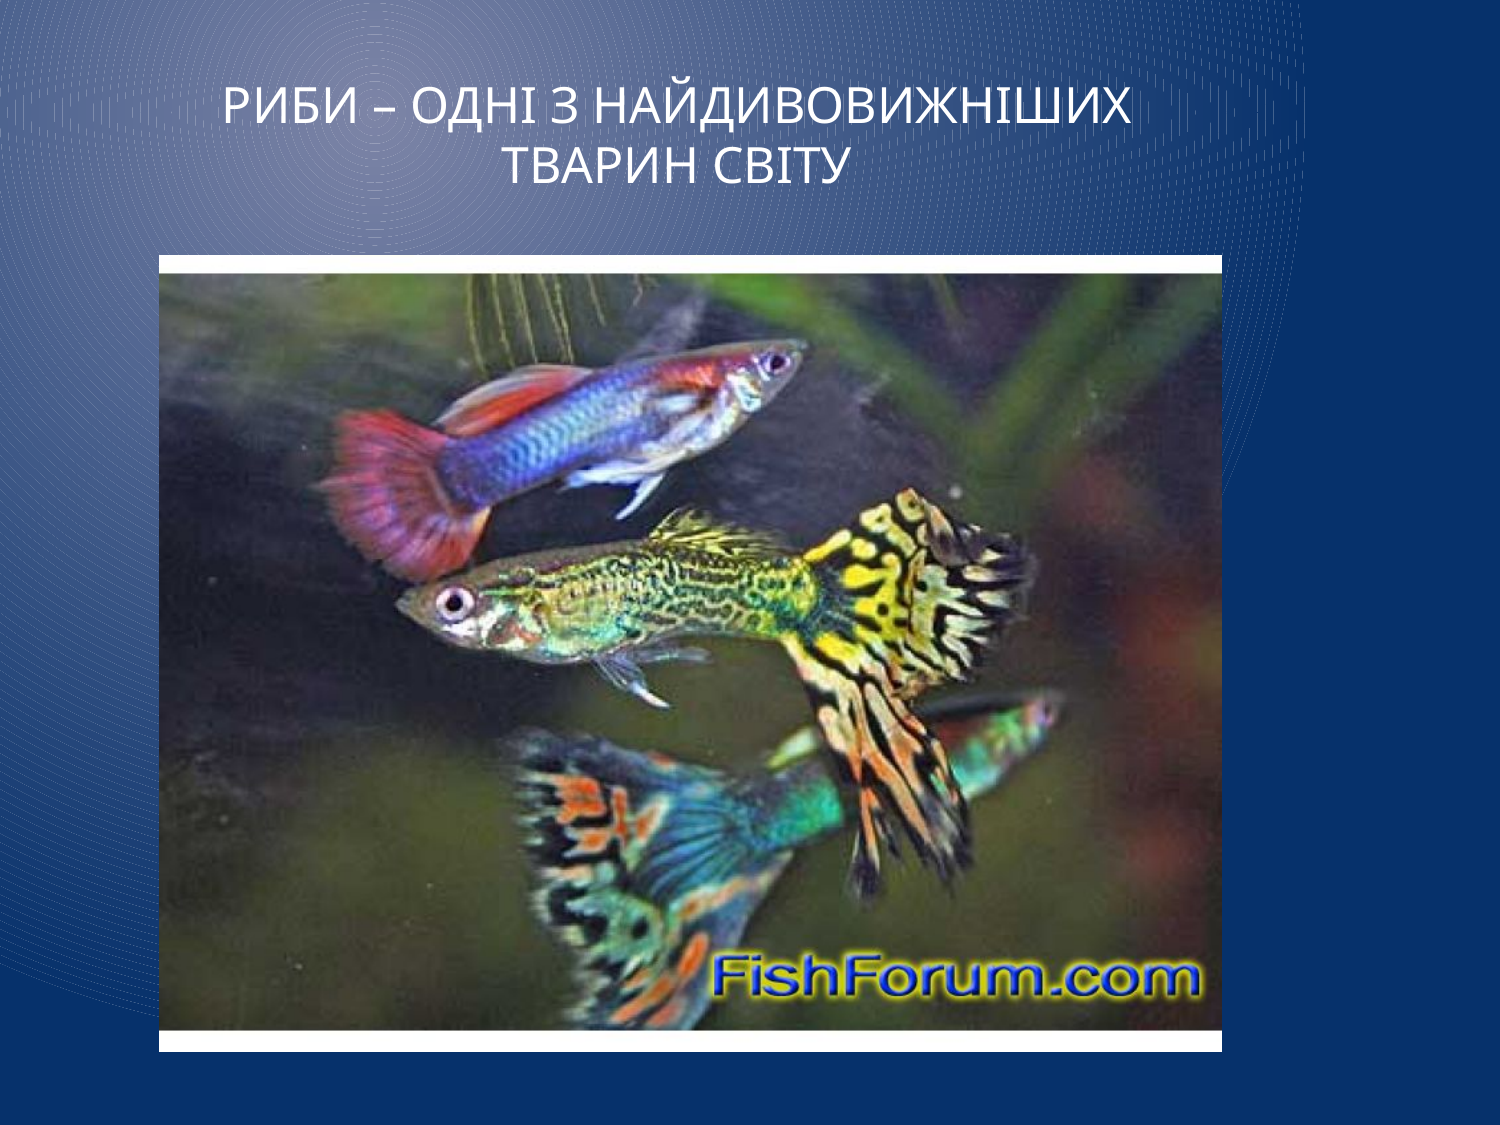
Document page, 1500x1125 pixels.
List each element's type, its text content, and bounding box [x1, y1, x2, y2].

title Риби – одні з найдивовижніших тварин світу [112, 66, 1242, 224]
picture [159, 255, 1222, 1053]
